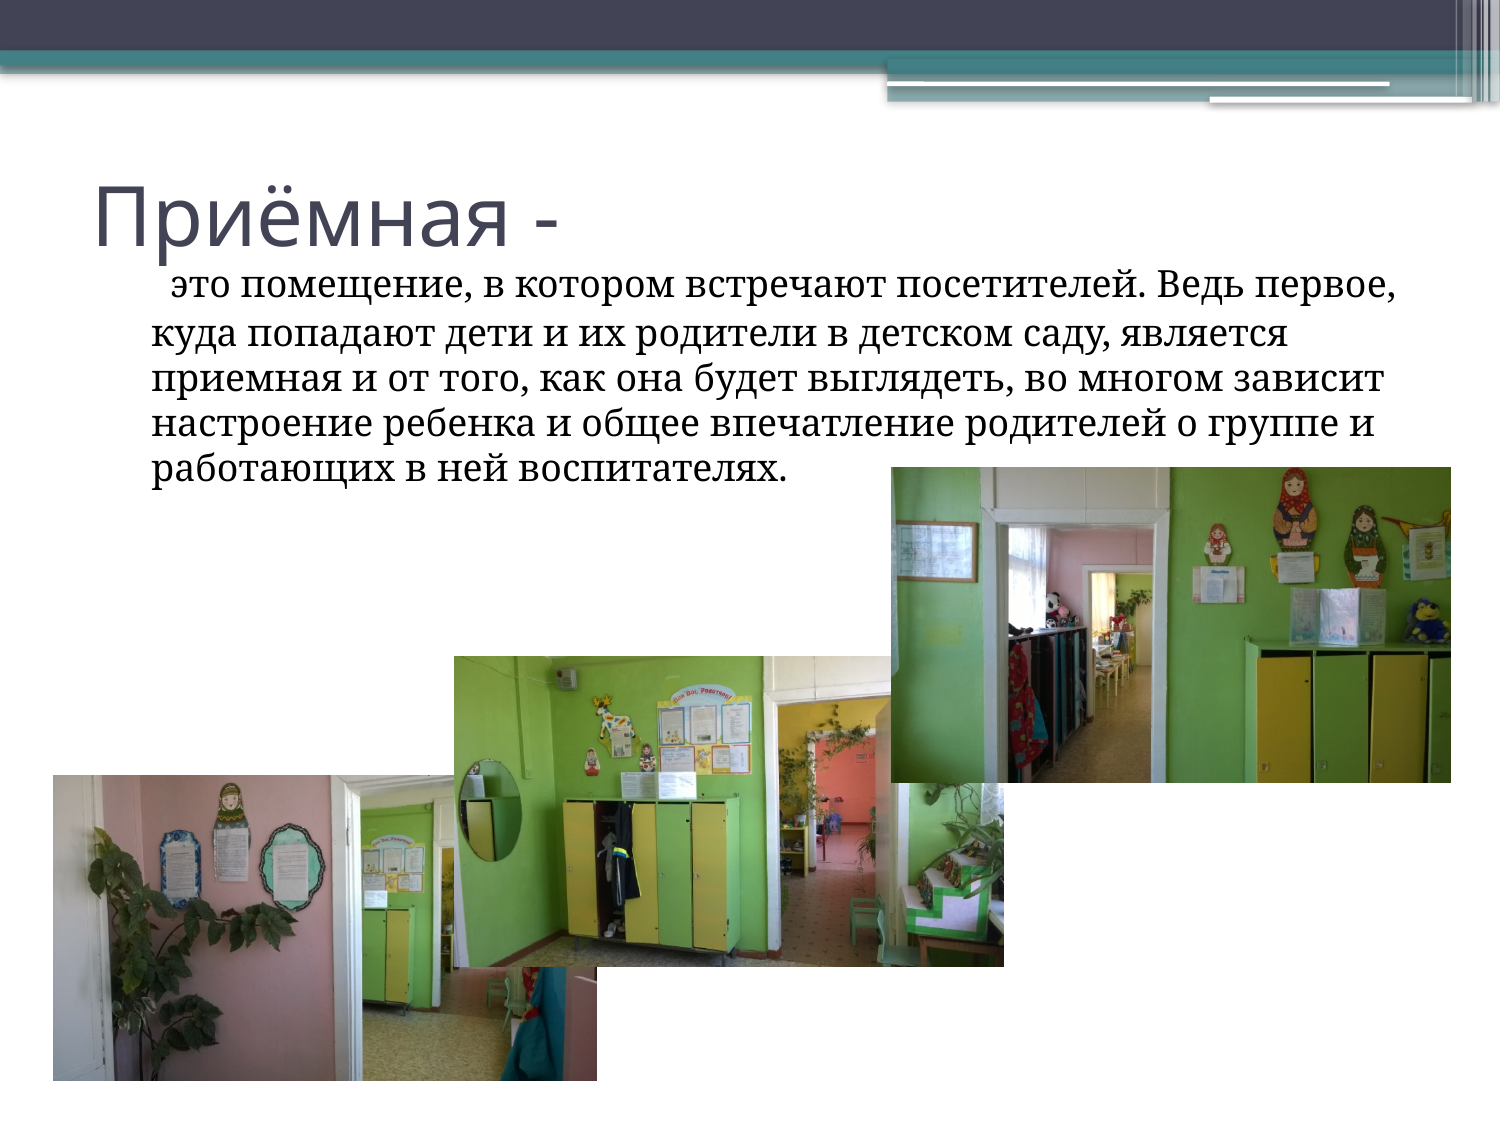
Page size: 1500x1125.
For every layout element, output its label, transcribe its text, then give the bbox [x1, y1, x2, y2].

picture [52, 467, 1451, 1082]
list это помещение, в котором встречают посетителей. Ведь первое, куда попадают дети и их родители в детском саду, является приемная и от того, как она будет выглядеть, во многом зависит настроение ребенка и общее впечатление родителей о группе и работающих в ней воспитателях. [76, 231, 1427, 532]
title Приёмная - [76, 125, 1427, 231]
